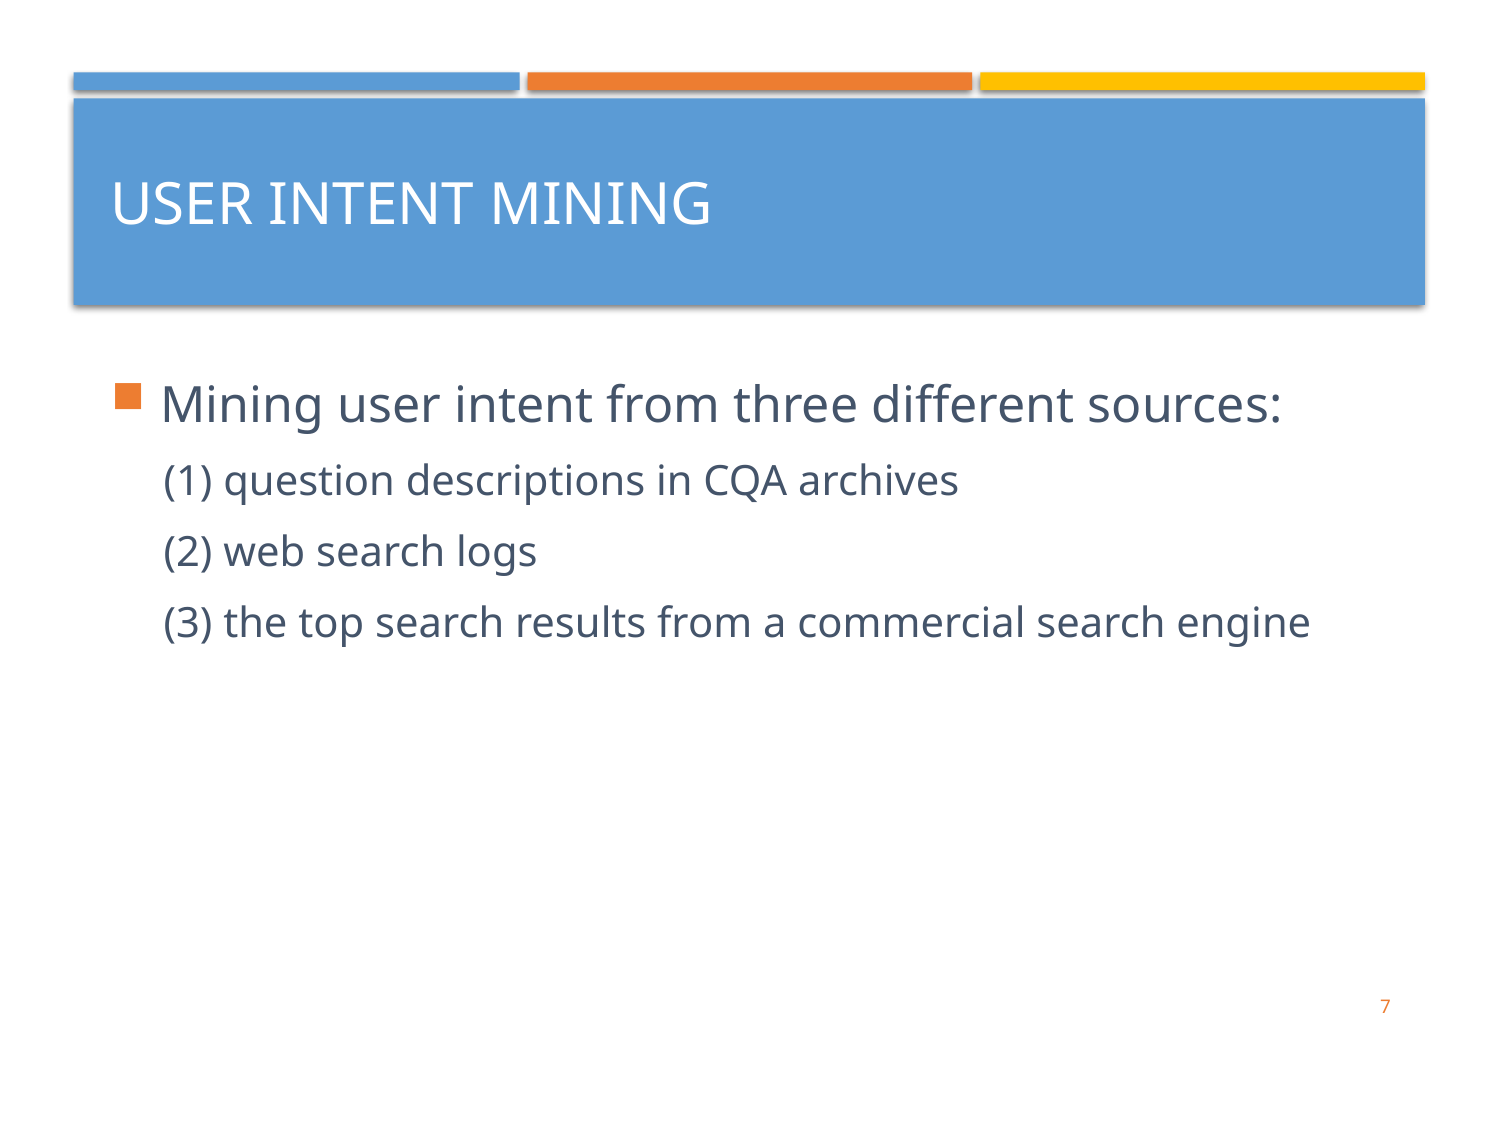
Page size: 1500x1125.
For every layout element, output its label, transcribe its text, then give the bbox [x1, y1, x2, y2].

slide_number 7 [1279, 977, 1406, 1037]
title USER INTENT MINING [95, 112, 1406, 291]
list Mining user intent from three different sources: (1) question descriptions in CQA archives (2) web search logs (3) the top search results from a commercial search engine [95, 365, 1406, 962]
